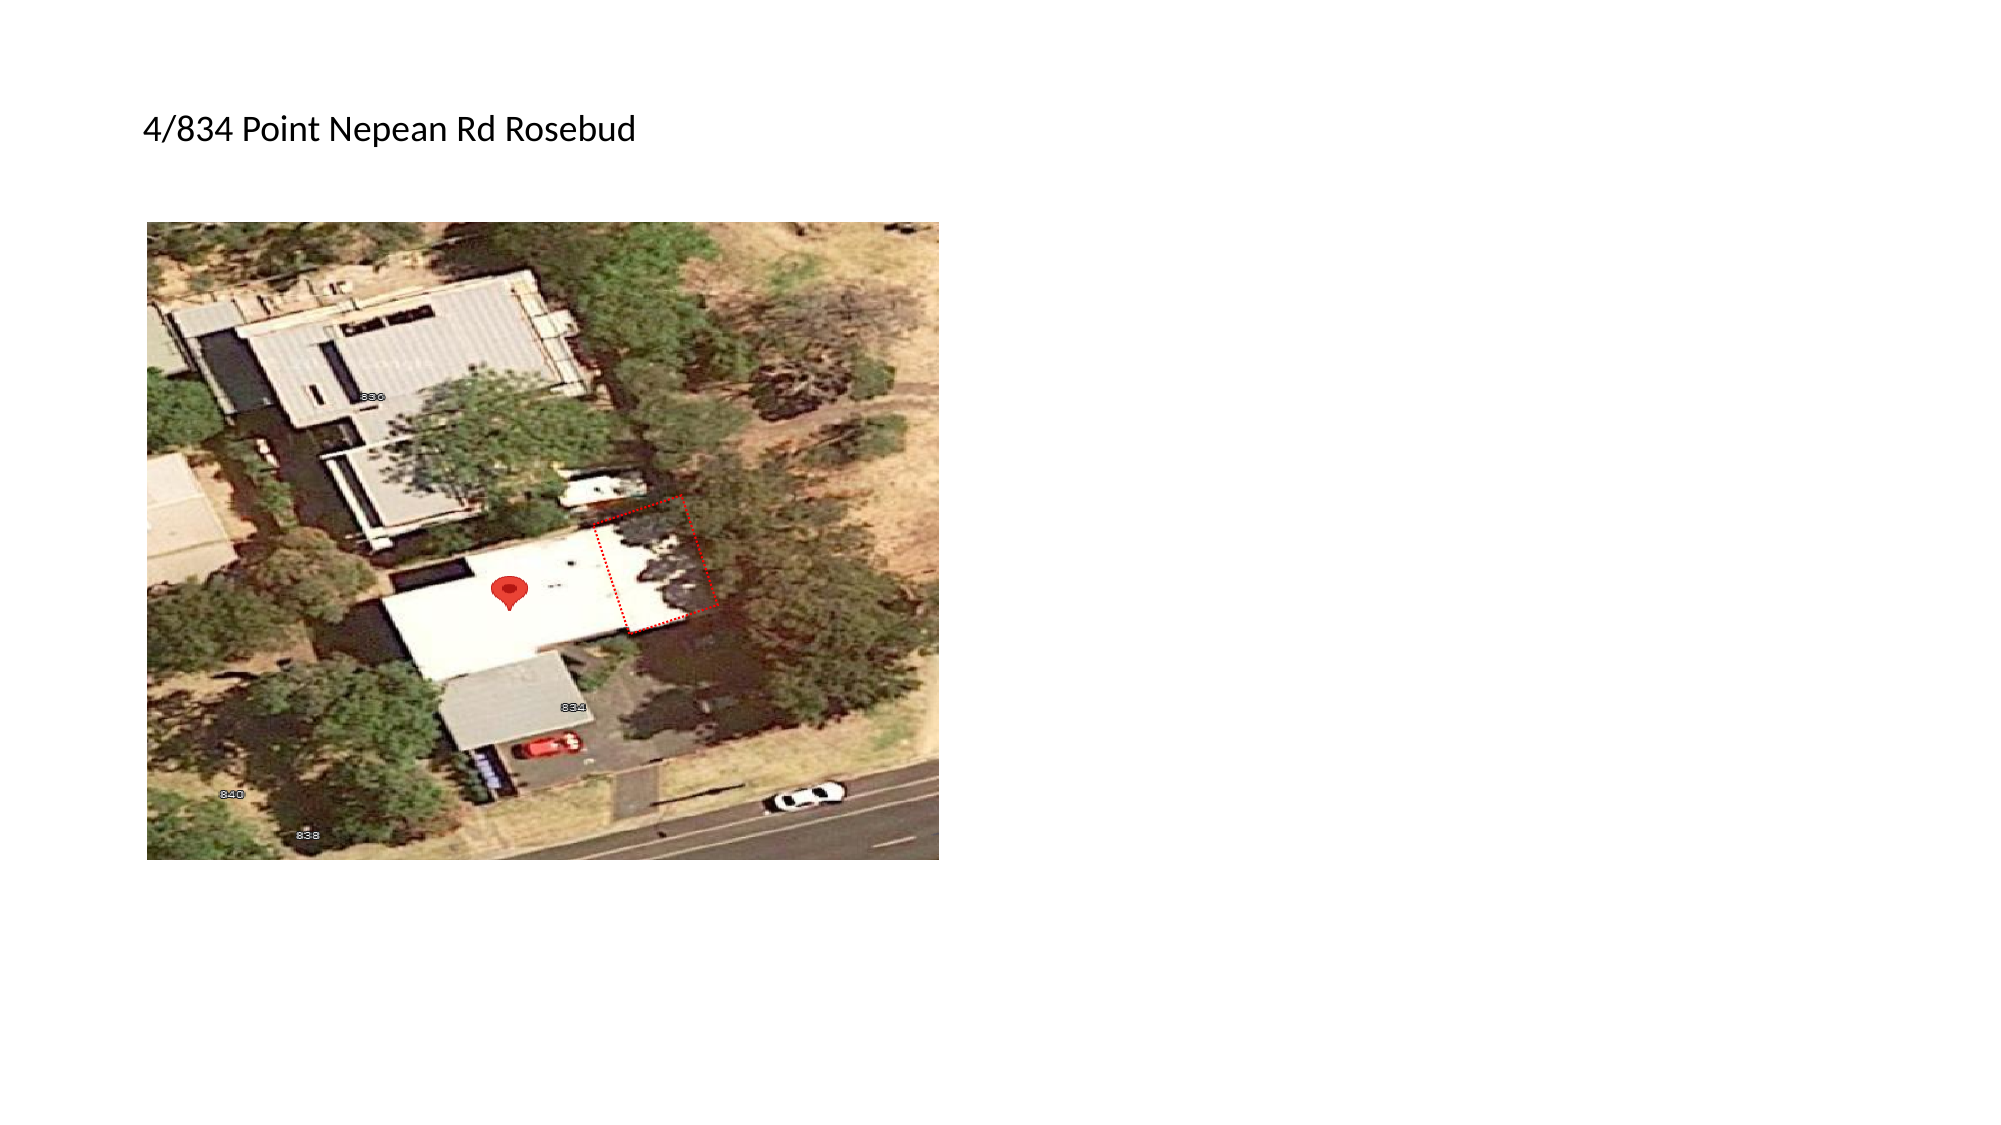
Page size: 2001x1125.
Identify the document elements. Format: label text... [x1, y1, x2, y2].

text_box 4/834 Point Nepean Rd Rosebud [128, 97, 653, 157]
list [147, 222, 939, 860]
